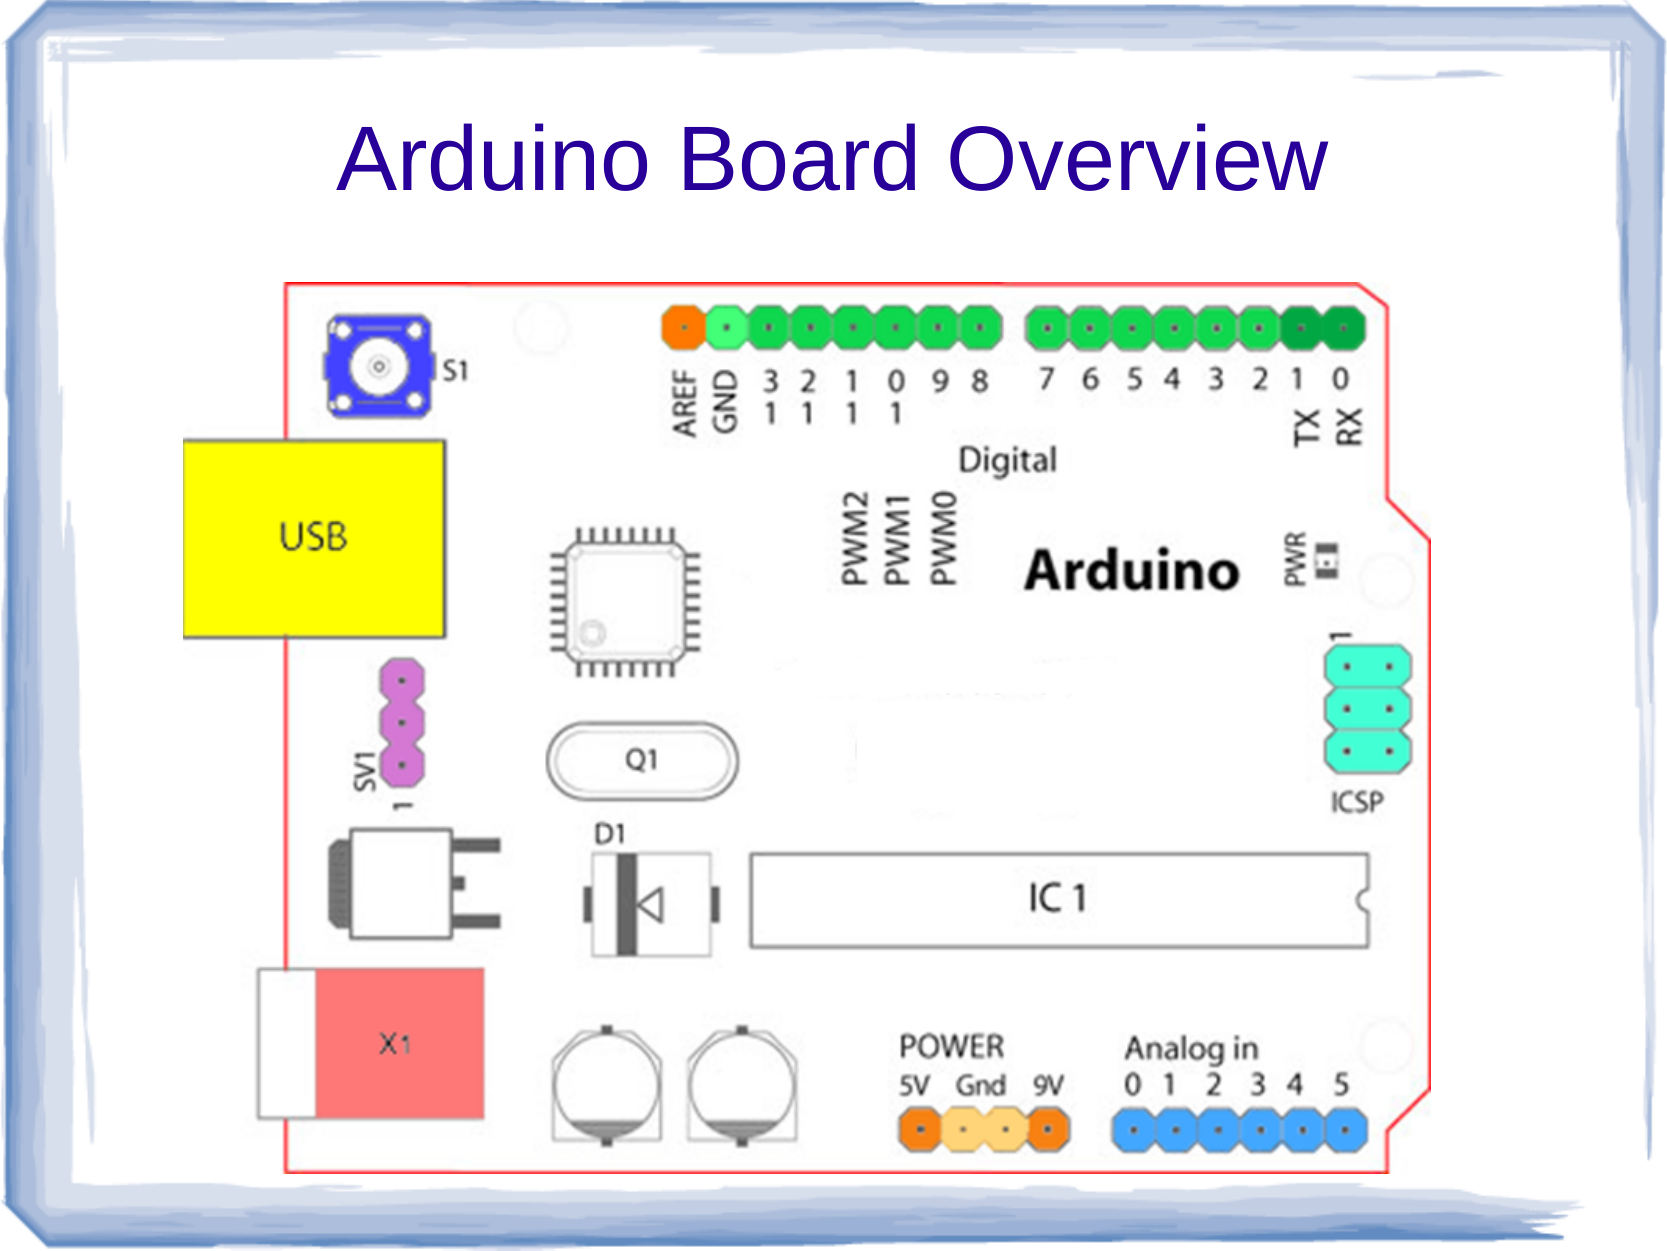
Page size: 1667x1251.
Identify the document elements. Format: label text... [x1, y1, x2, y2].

title Arduino Board Overview [83, 42, 1584, 267]
picture [0, 0, 1667, 1251]
